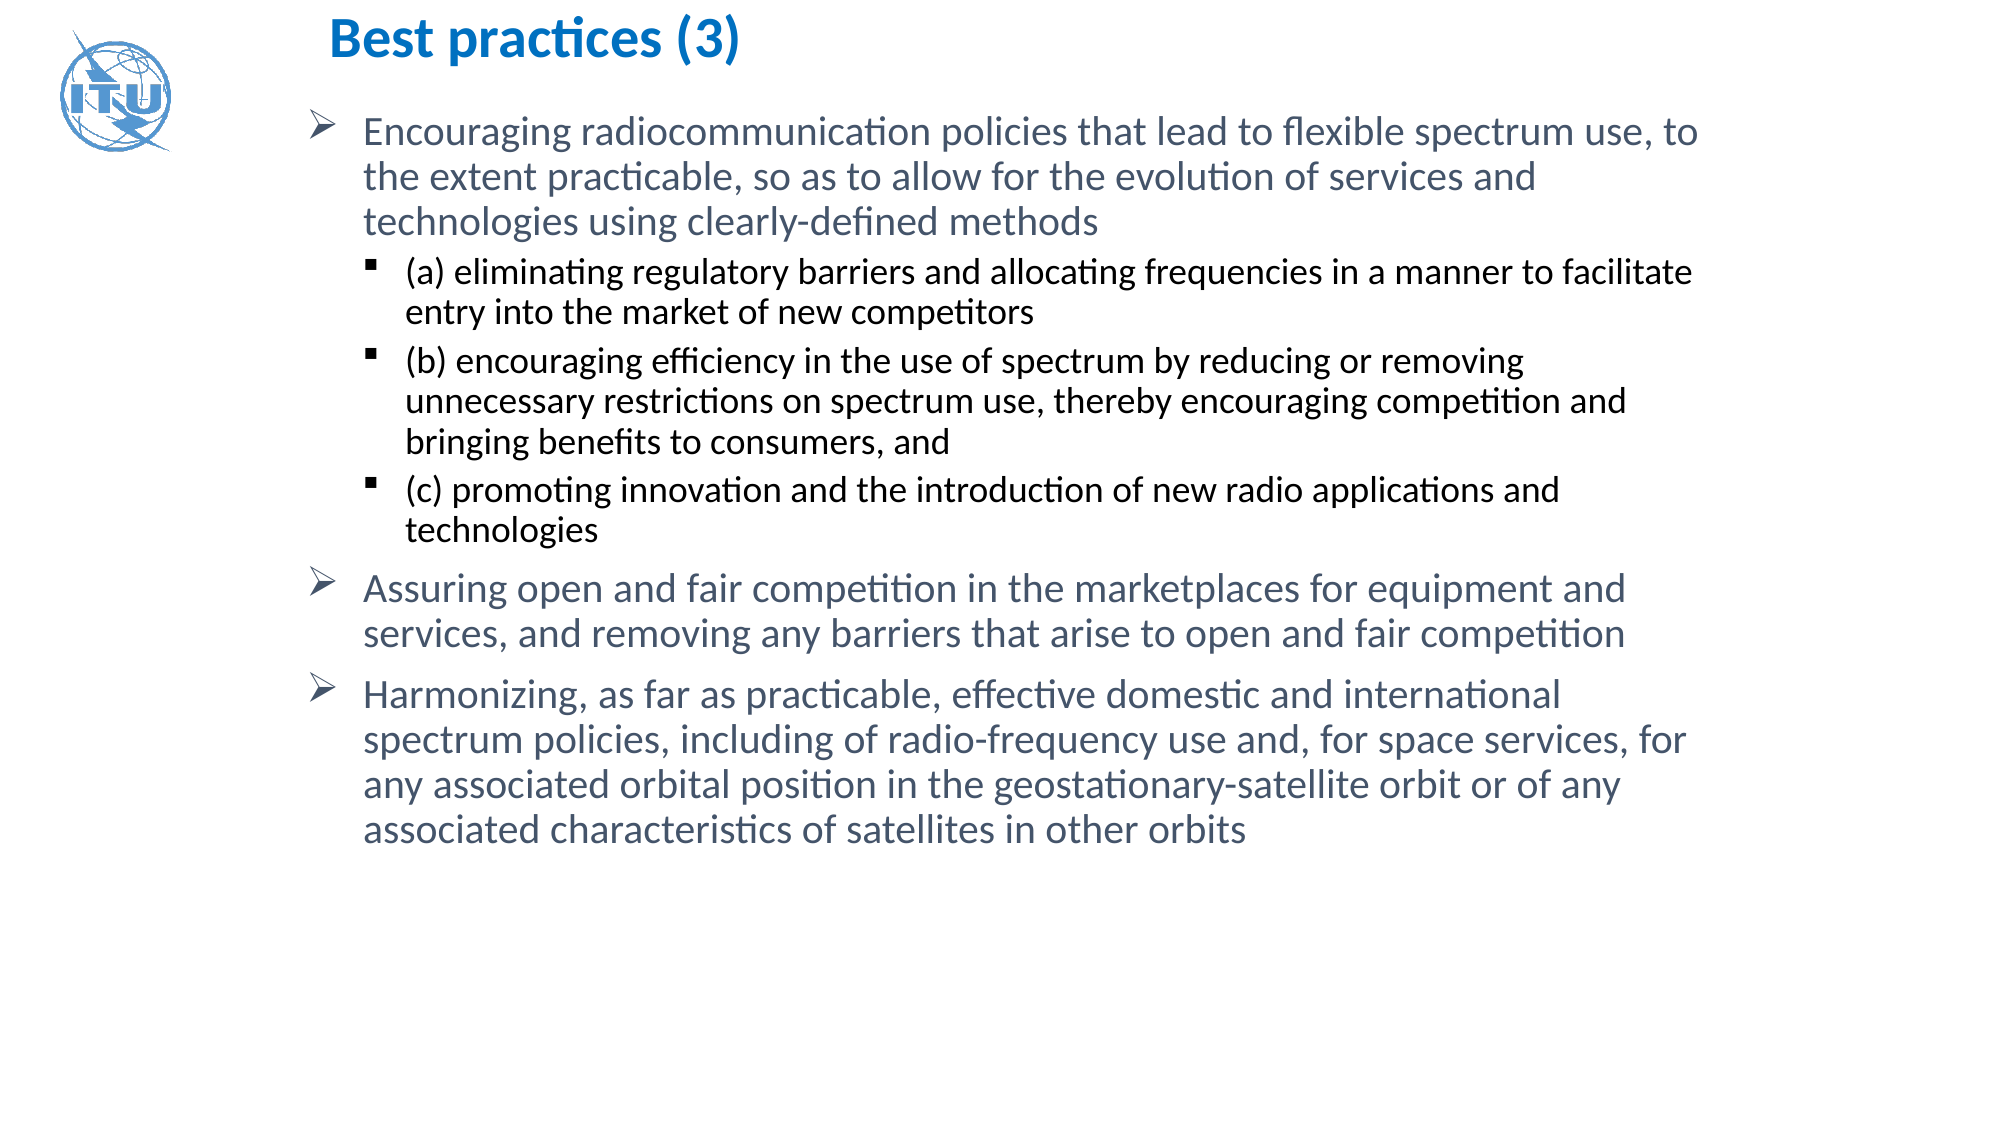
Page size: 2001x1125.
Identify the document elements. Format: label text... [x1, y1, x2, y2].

list Encouraging radiocommunication policies that lead to flexible spectrum use, to the extent practicable, so as to allow for the evolution of services and technologies using clearly-defined methods (a) eliminating regulatory barriers and allocating frequencies in a manner to facilitate entry into the market of new competitors (b) encouraging efficiency in the use of spectrum by reducing or removing unnecessary restrictions on spectrum use, thereby encouraging competition and bringing benefits to consumers, and (c) promoting innovation and the introduction of new radio applications and technologies Assuring open and fair competition in the marketplaces for equipment and services, and removing any barriers that arise to open and fair competition Harmonizing, as far as practicable, effective domestic and international spectrum policies, including of radio-frequency use and, for space services, for any associated orbital position in the geostationary-satellite orbit or of any associated characteristics of satellites in other orbits [291, 101, 1721, 1012]
picture [57, 26, 177, 156]
title Best practices (3) [314, 0, 1665, 79]
